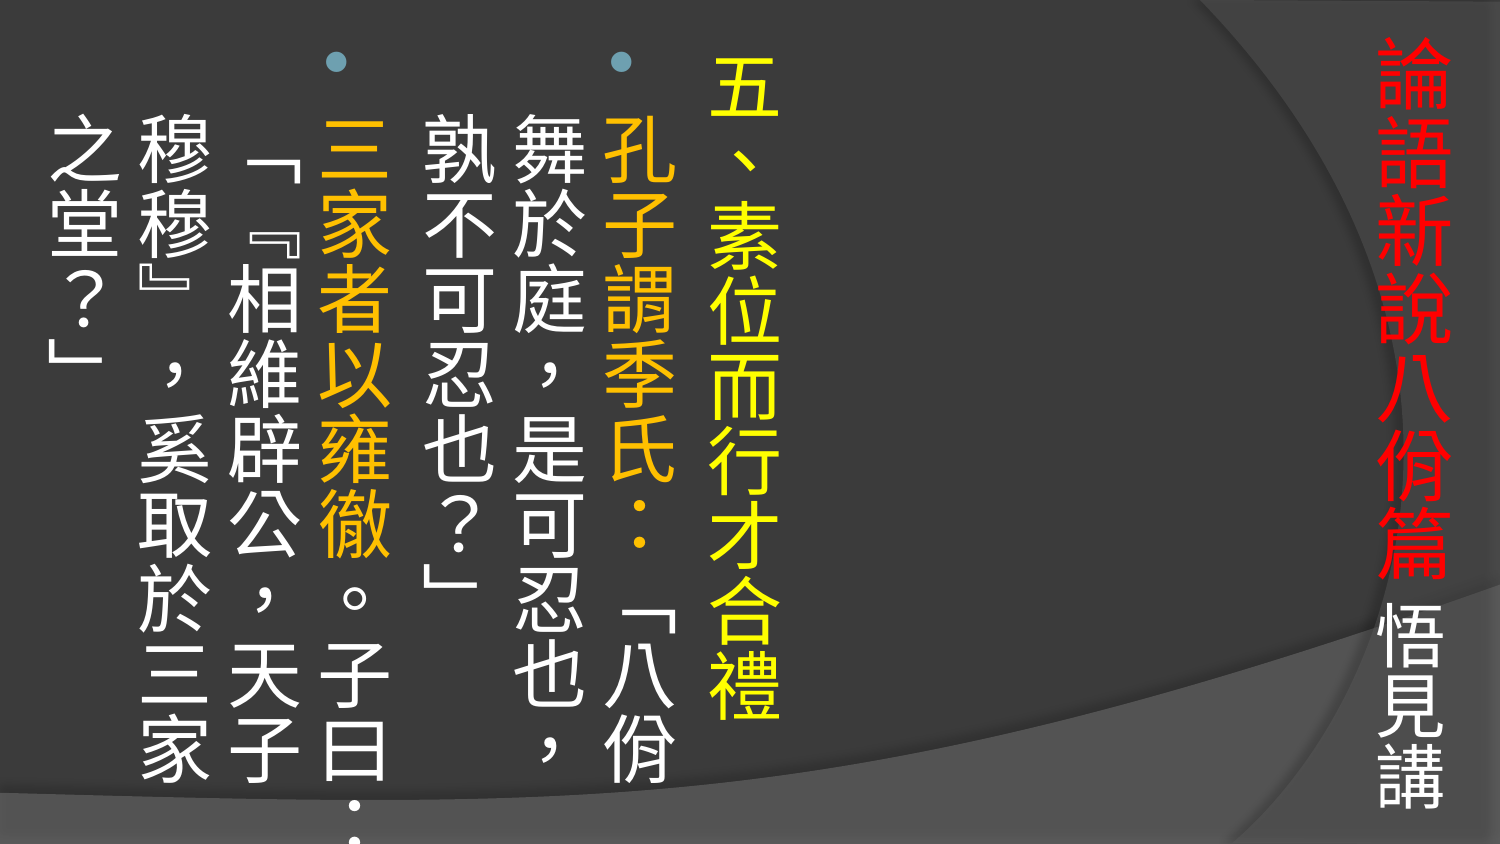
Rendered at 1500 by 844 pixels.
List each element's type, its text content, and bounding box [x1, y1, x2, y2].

list 五、素位而行才合禮 孔子謂季氏：「八佾舞於庭，是可忍也，孰不可忍也？」 三家者以雍徹。子曰：「『相維辟公，天子穆穆』，奚取於三家之堂？」 [29, 27, 1365, 820]
title 論語新說八佾篇 悟見講 [1352, 24, 1471, 822]
